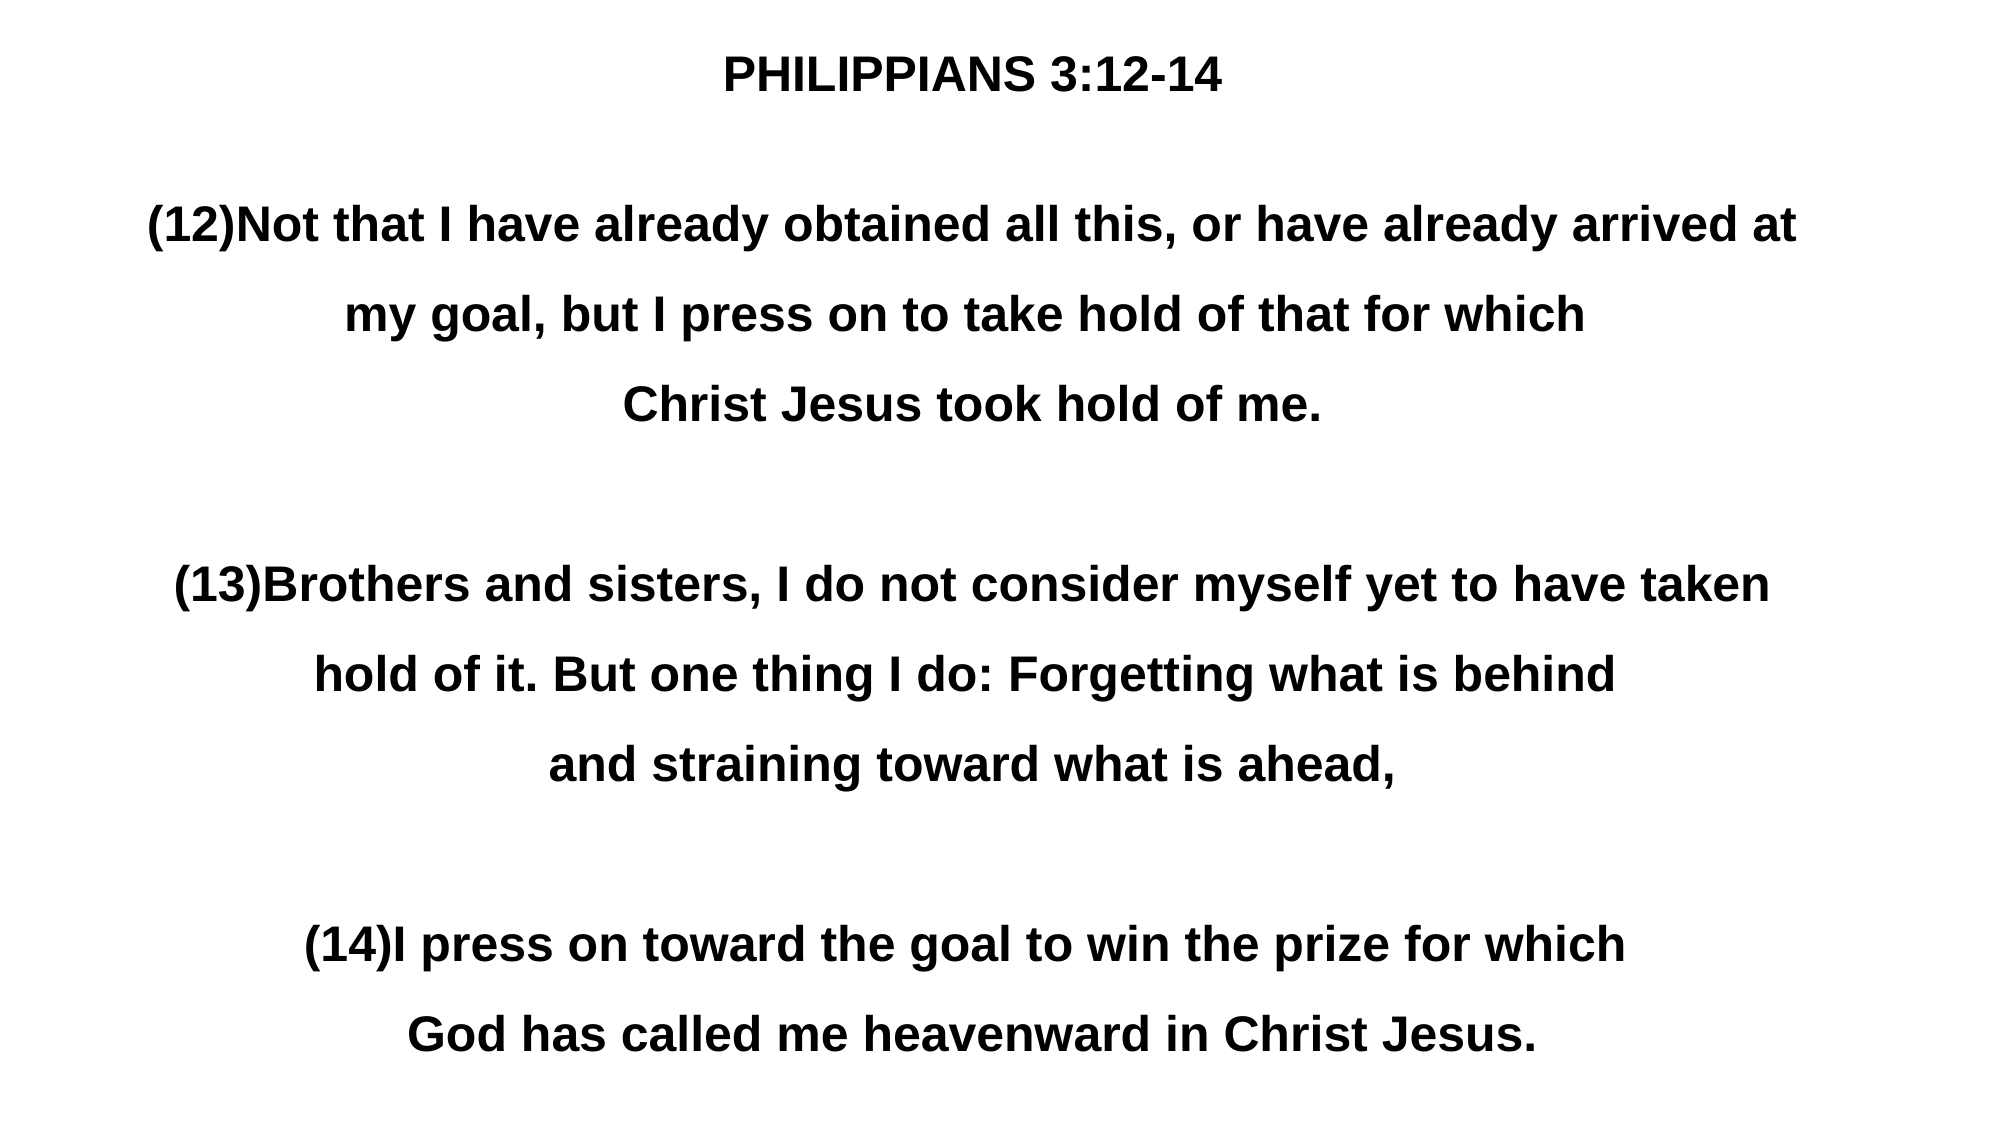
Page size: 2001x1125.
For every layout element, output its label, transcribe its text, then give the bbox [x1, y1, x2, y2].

text_box PHILIPPIANS 3:12-14 (12)Not that I have already obtained all this, or have already arrived at my goal, but I press on to take hold of that for which Christ Jesus took hold of me. (13)Brothers and sisters, I do not consider myself yet to have taken hold of it. But one thing I do: Forgetting what is behind and straining toward what is ahead, (14)I press on toward the goal to win the prize for which God has called me heavenward in Christ Jesus. [109, 34, 1836, 1115]
